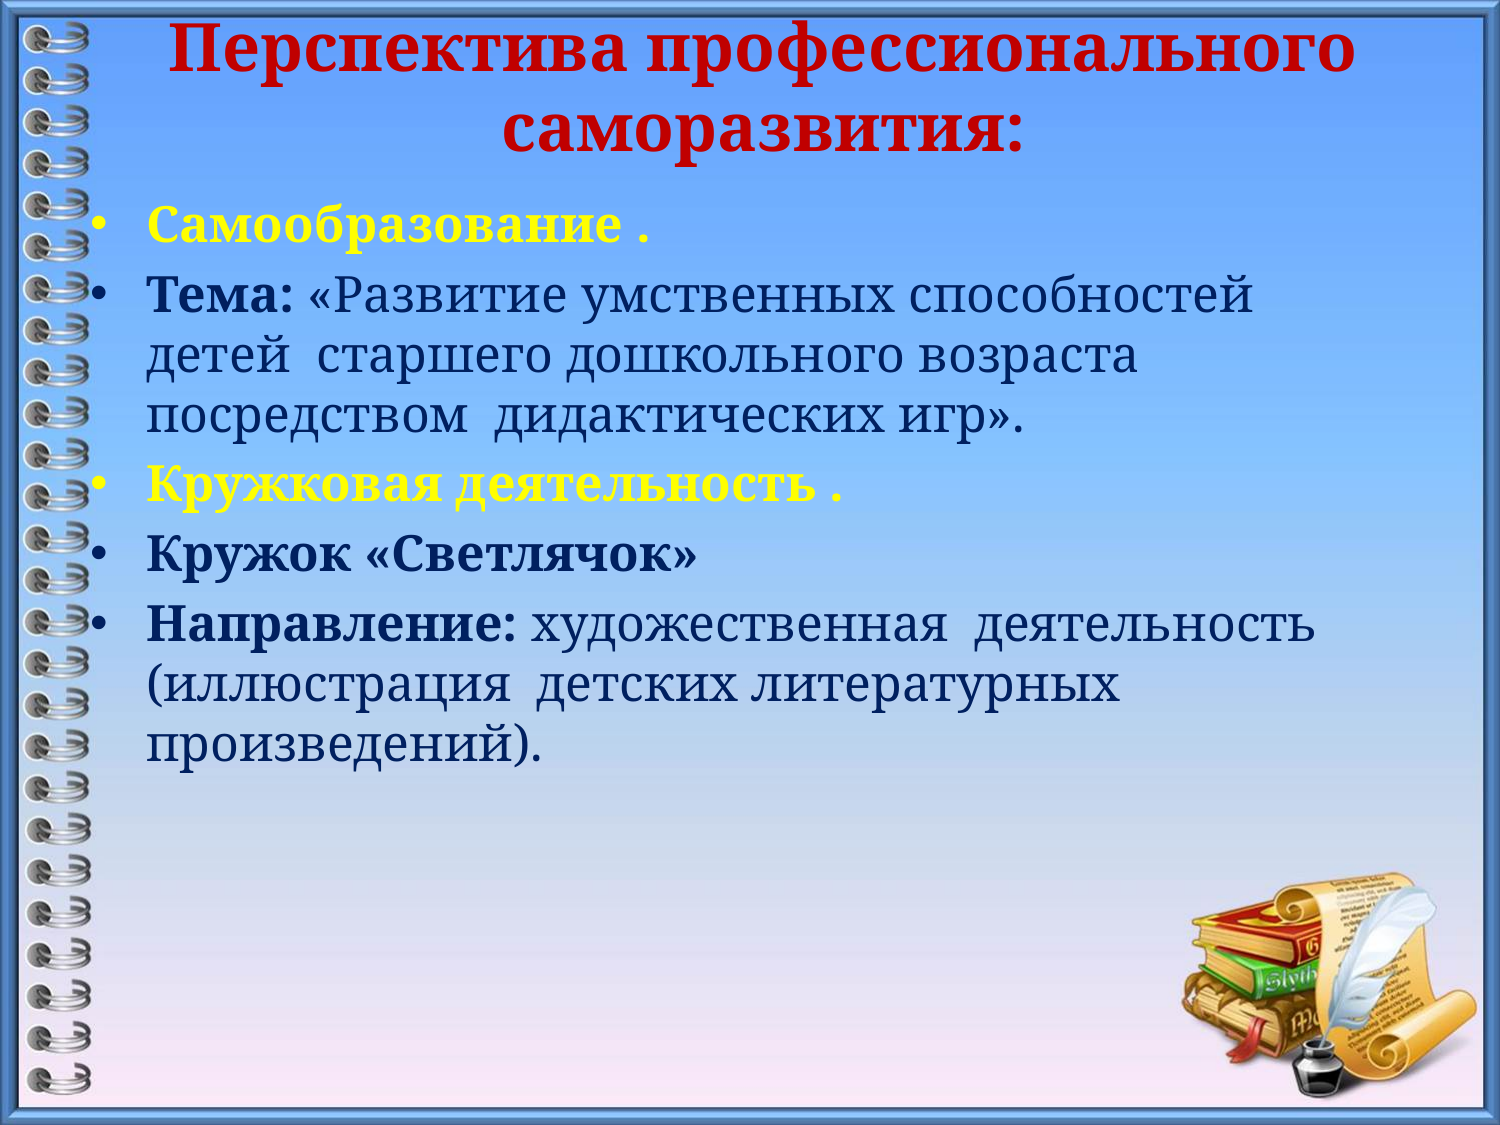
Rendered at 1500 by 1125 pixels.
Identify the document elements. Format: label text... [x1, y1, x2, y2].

list Самообразование . Тема: «Развитие умственных способностей детей старшего дошкольного возраста посредством дидактических игр». Кружковая деятельность . Кружок «Светлячок» Направление: художественная деятельность (иллюстрация детских литературных произведений). [75, 184, 1425, 1005]
picture [0, 0, 1500, 1125]
title Перспектива профессионального саморазвития: [88, 30, 1439, 219]
